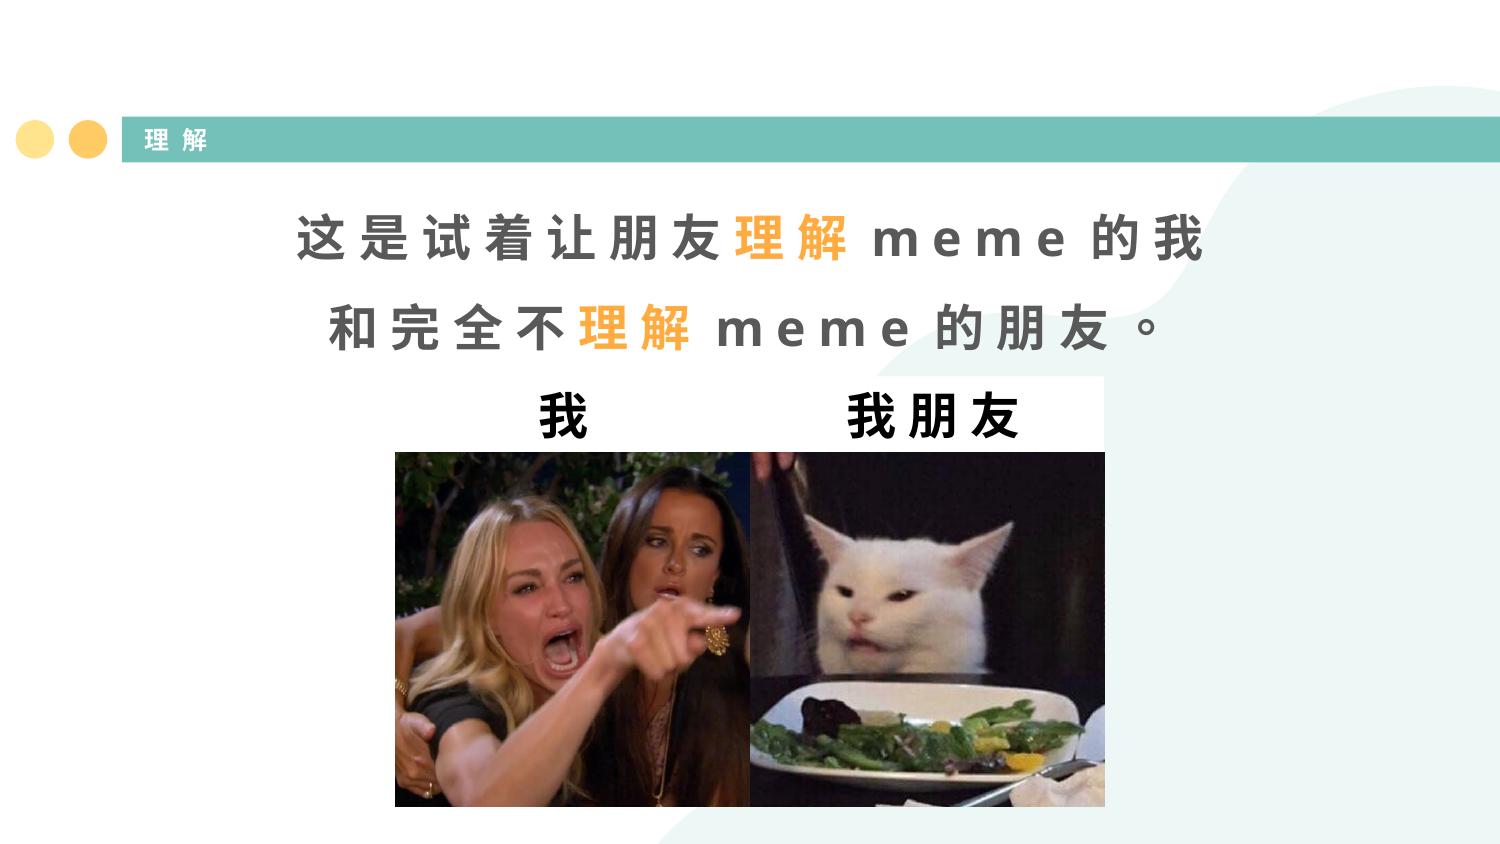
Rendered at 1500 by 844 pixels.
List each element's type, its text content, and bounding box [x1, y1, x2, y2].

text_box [395, 376, 1105, 807]
title 理解 [129, 118, 952, 170]
text_box 这是试着让朋友理解meme的我 和完全不理解meme的朋友。 [281, 169, 1218, 364]
